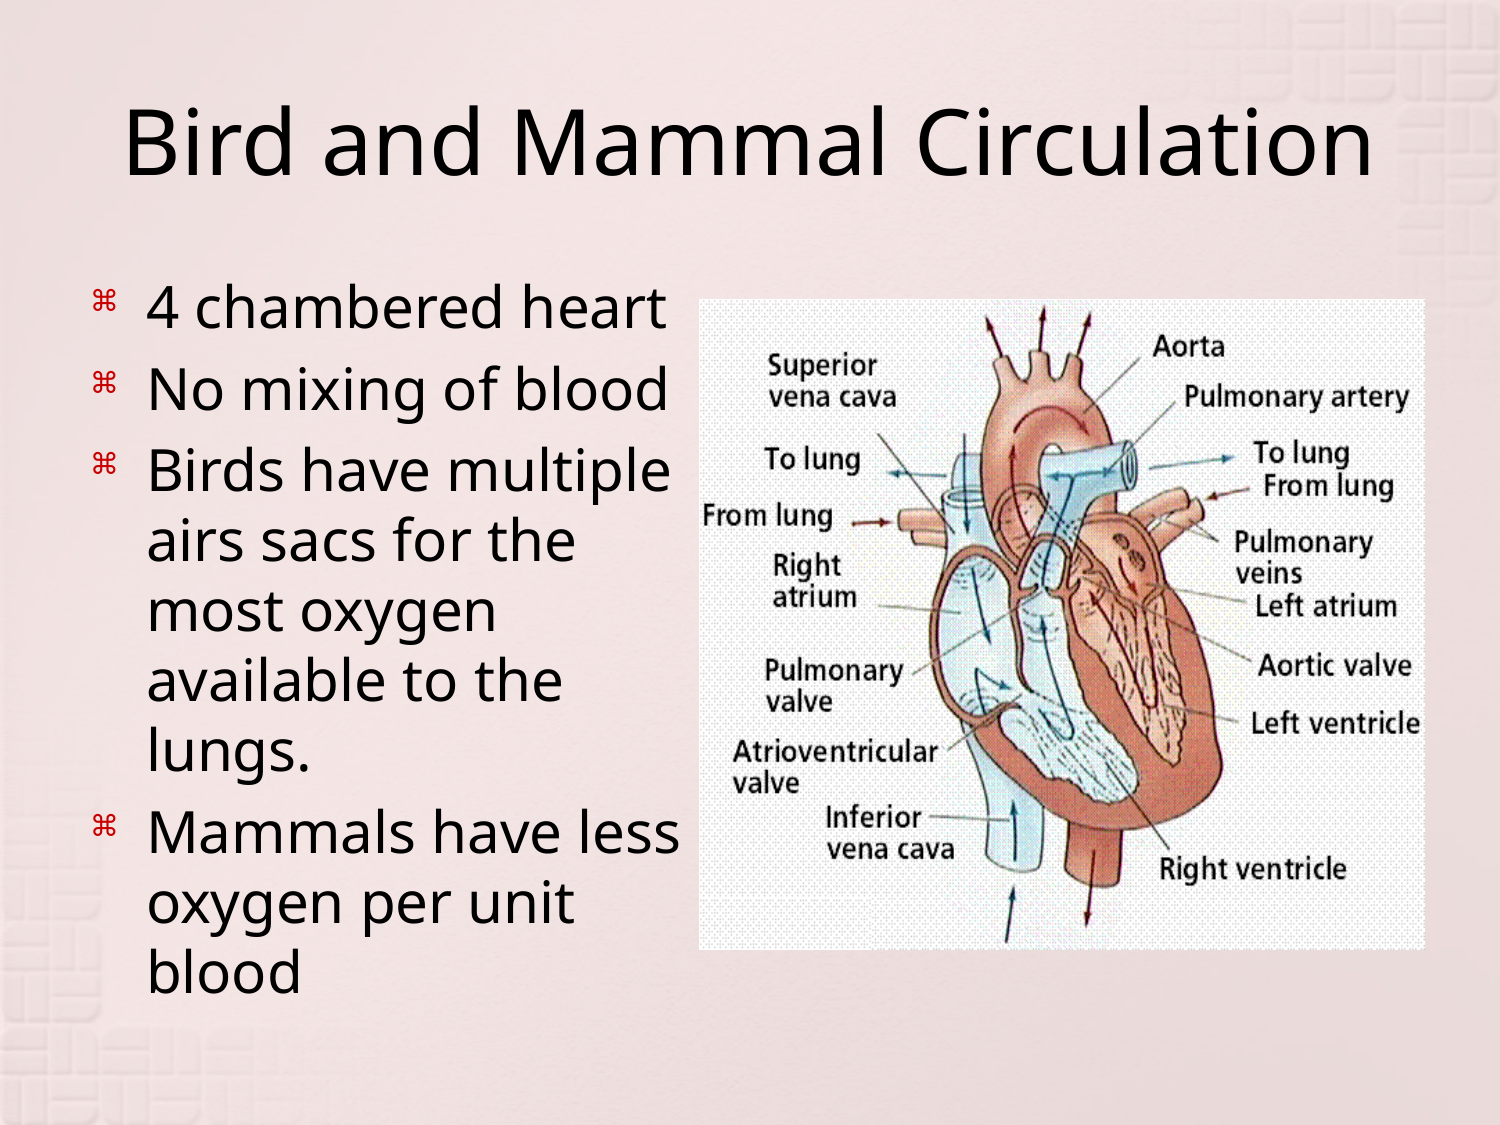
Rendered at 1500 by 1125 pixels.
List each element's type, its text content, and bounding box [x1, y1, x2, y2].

list 4 chambered heart No mixing of blood Birds have multiple airs sacs for the most oxygen available to the lungs. Mammals have less oxygen per unit blood [75, 262, 738, 1005]
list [698, 298, 1427, 952]
title Bird and Mammal Circulation [75, 45, 1425, 233]
